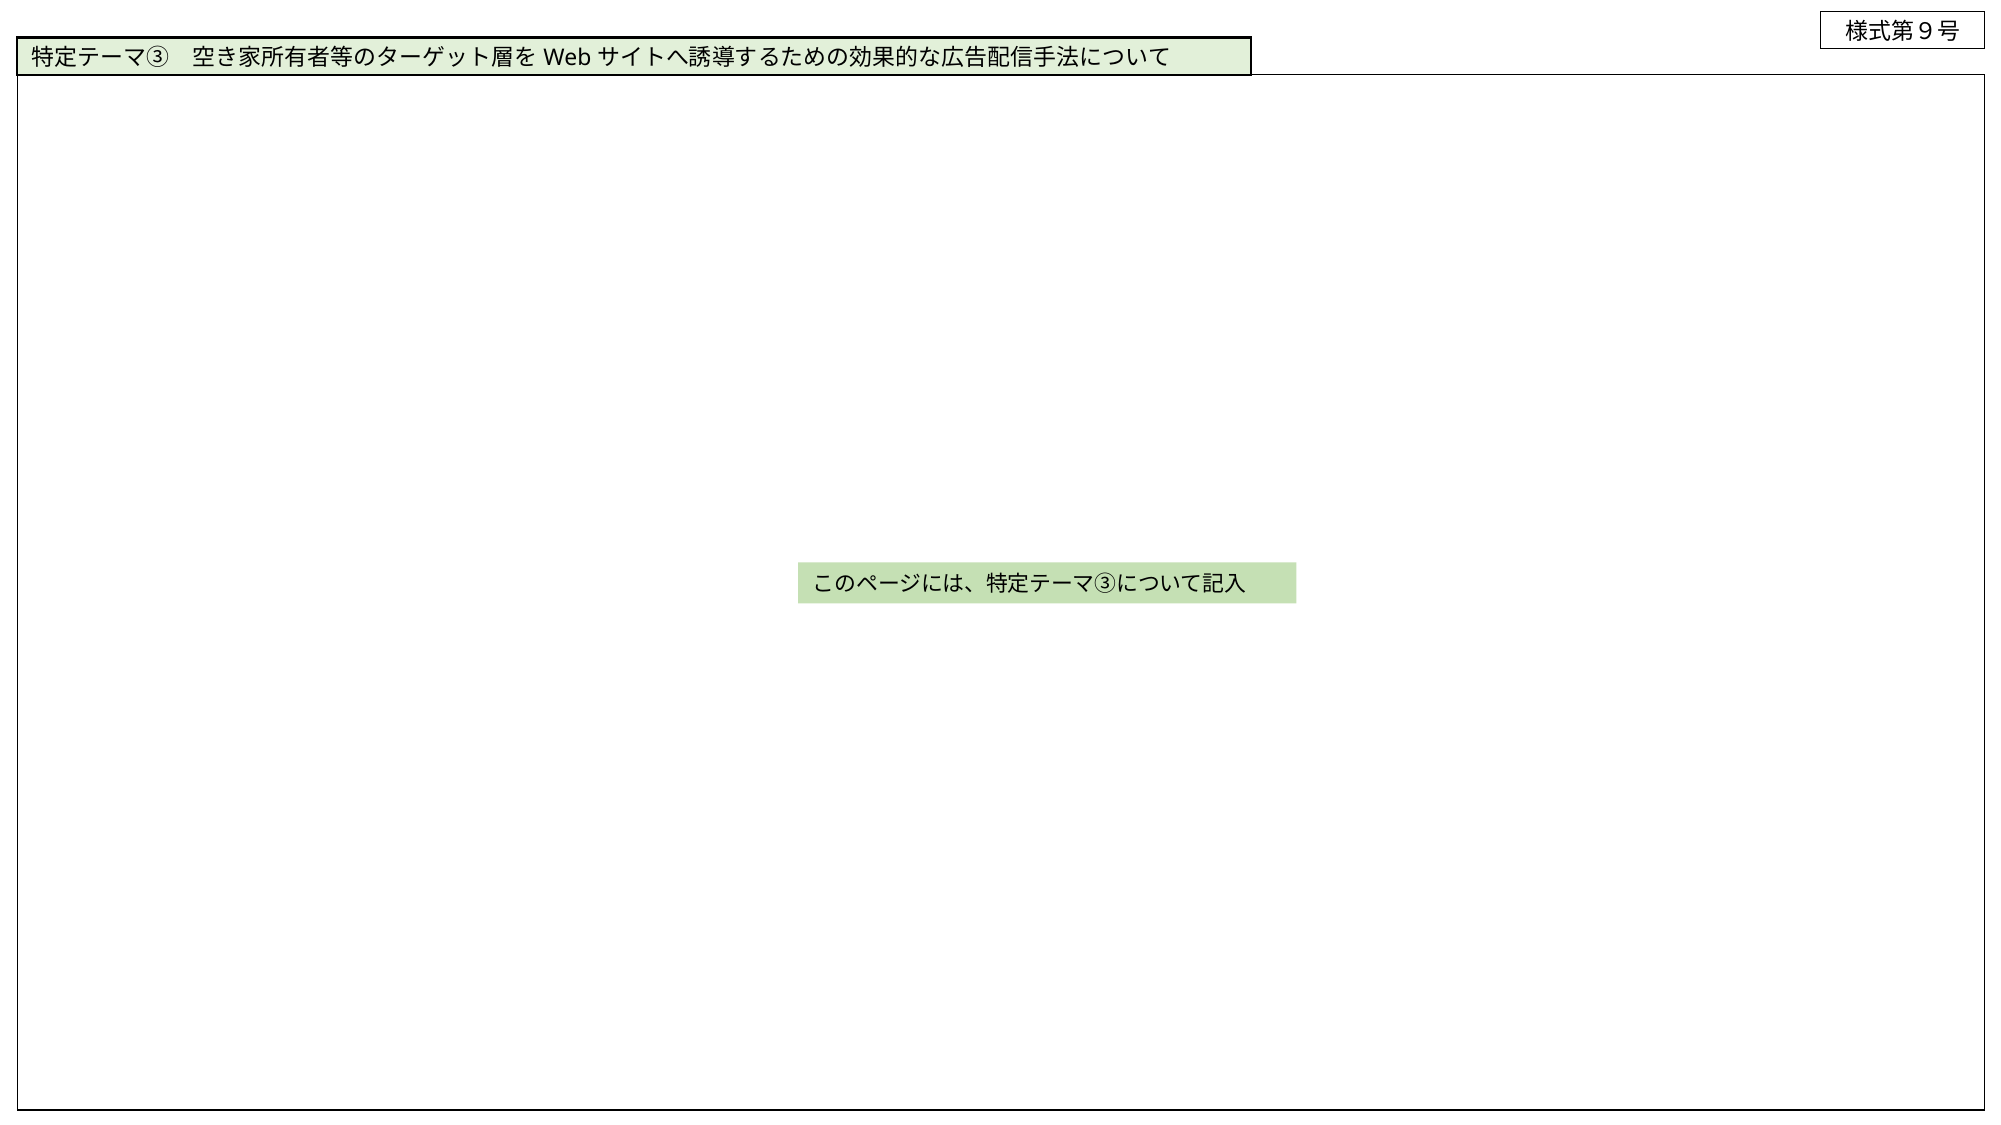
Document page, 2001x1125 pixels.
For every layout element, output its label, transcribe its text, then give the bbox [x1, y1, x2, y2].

text_box 様式第９号 [1820, 10, 1985, 50]
text_box 特定テーマ③ 空き家所有者等のターゲット層をWebサイトへ誘導するための効果的な広告配信手法について [16, 36, 1252, 76]
text_box [16, 74, 1985, 1111]
text_box このページには、特定テーマ③について記入 [798, 562, 1297, 604]
